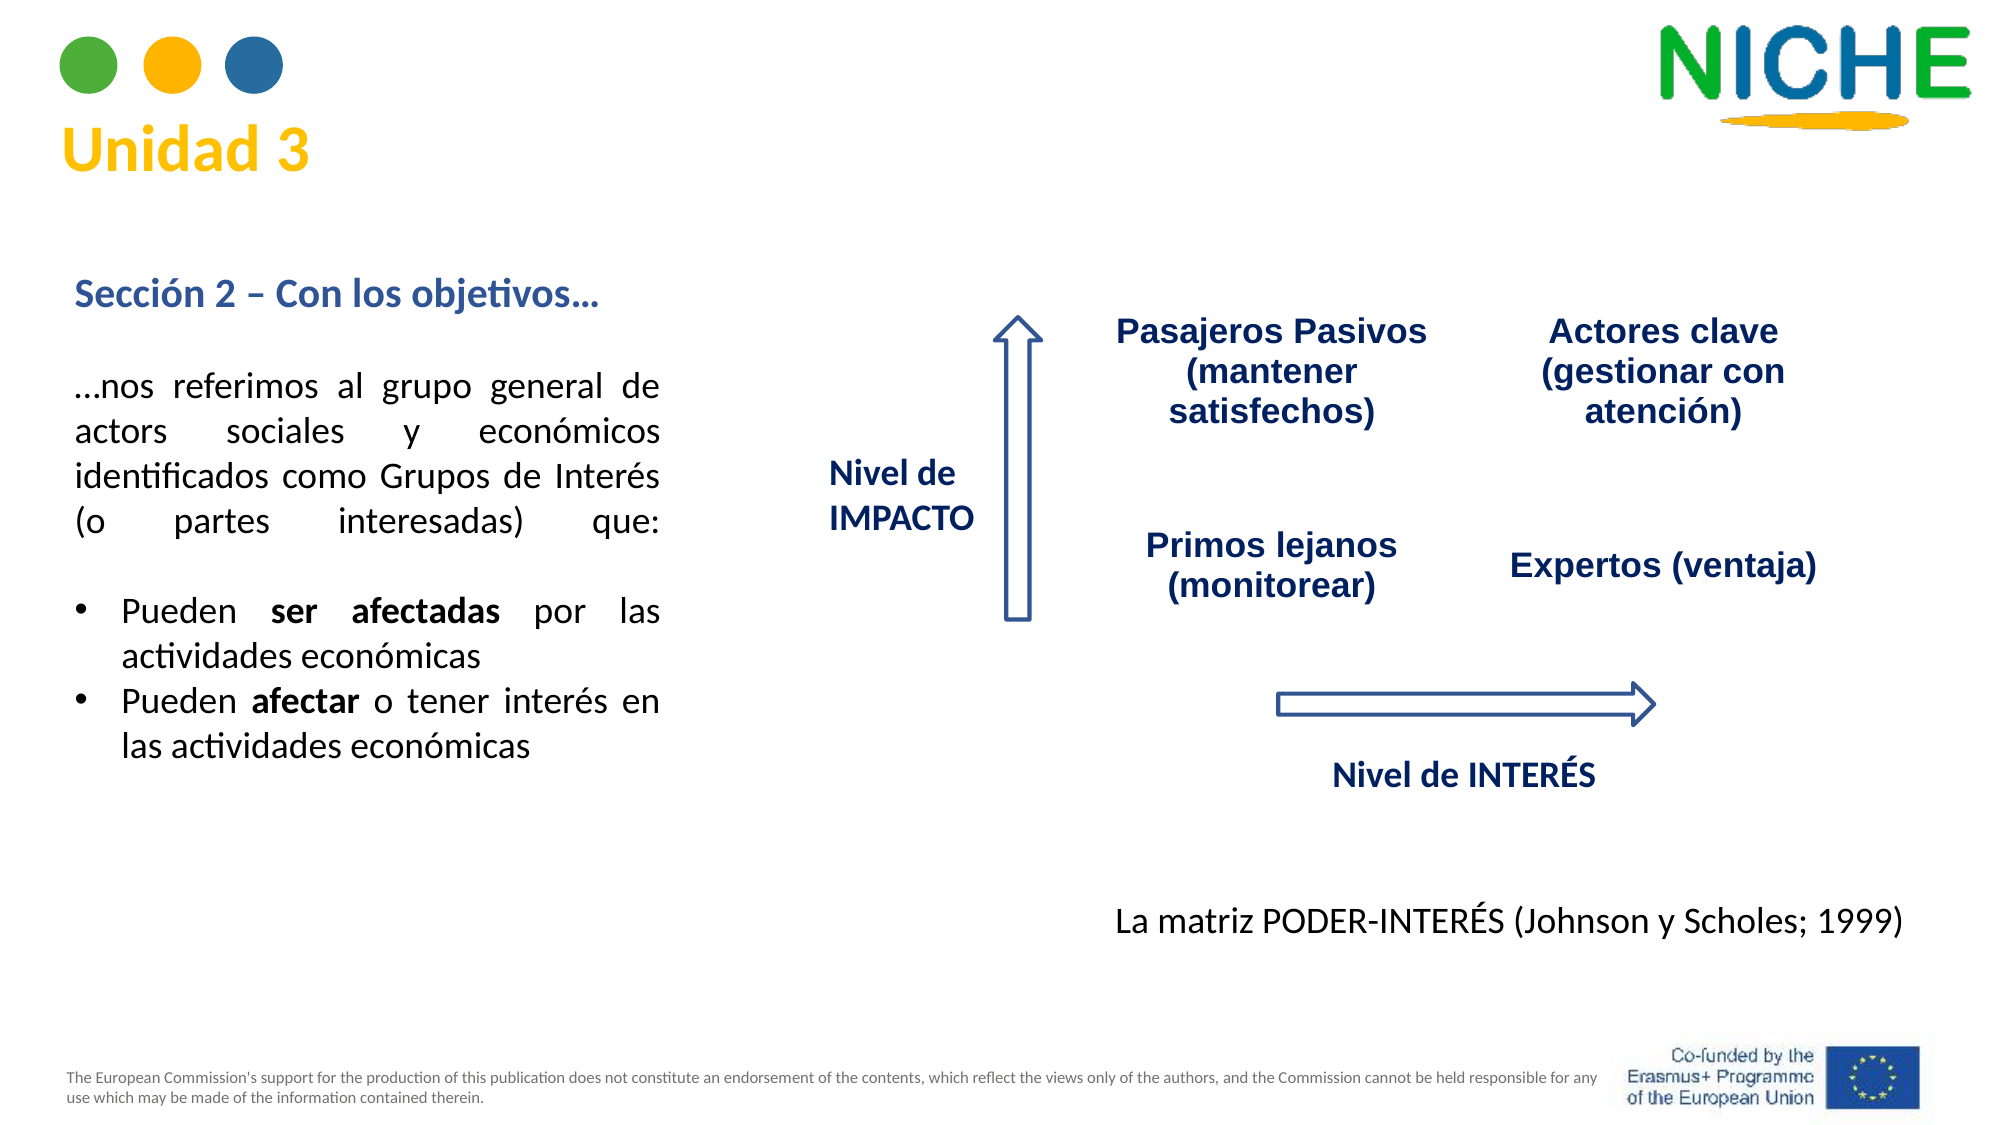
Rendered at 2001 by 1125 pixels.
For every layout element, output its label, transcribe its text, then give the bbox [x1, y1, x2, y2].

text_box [59, 36, 284, 94]
picture [1633, 0, 1998, 146]
text_box Nivel de INTERÉS [1317, 742, 1615, 803]
text_box [992, 314, 1044, 622]
text_box [1276, 681, 1657, 728]
table_cell Primos lejanos (monitorear) [1075, 468, 1469, 663]
picture [1509, 1031, 1934, 1125]
text_box Unidad 3 [46, 96, 337, 192]
text_box Sección 2 – Con los objetivos… …nos referimos al grupo general de actors sociales y económicos identificados como Grupos de Interés (o partes interesadas) que: Pueden ser afectadas por las actividades económicas Pueden afectar o tener interés en las actividades económicas [59, 258, 676, 819]
text_box Nivel de IMPACTO [814, 440, 1000, 546]
text_box La matriz PODER-INTERÉS (Johnson y Scholes; 1999) [1041, 888, 1979, 949]
table_header Pasajeros Pasivos (mantener satisfechos) [1075, 274, 1469, 468]
table_cell Expertos (ventaja) [1469, 468, 1858, 663]
table_header Actores clave (gestionar con atención) [1469, 274, 1858, 468]
text_box The European Commission's support for the production of this publication does not constitute an endorsement of the contents, which reflect the views only of the authors, and the Commission cannot be held responsible for any use which may be made of the information contained therein. [51, 1059, 1504, 1115]
